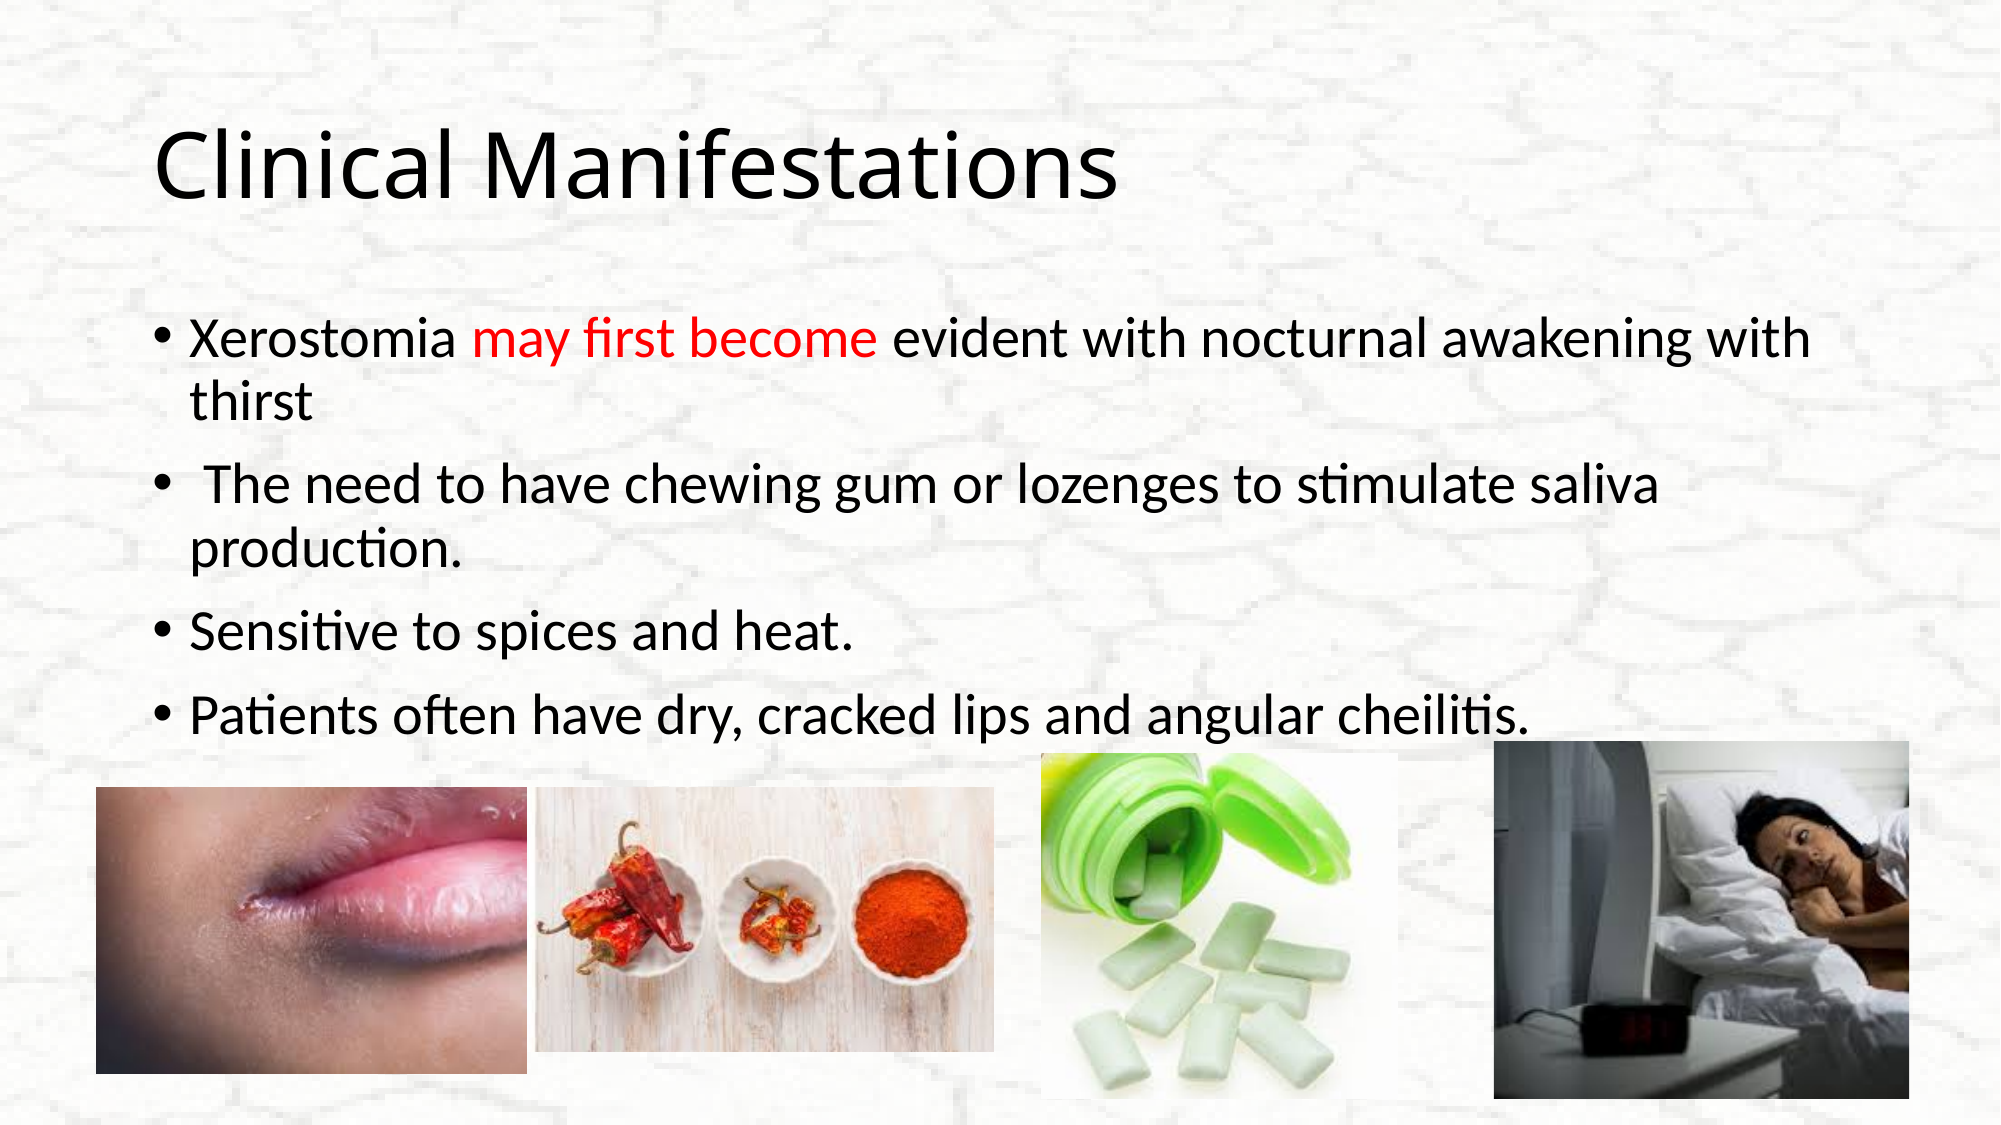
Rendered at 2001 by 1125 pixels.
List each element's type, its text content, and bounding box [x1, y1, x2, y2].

picture [96, 787, 994, 1074]
title Clinical Manifestations [137, 59, 1863, 278]
list Xerostomia may first become evident with nocturnal awakening with thirst The need to have chewing gum or lozenges to stimulate saliva production. Sensitive to spices and heat. Patients often have dry, cracked lips and angular cheilitis. [137, 299, 1863, 1014]
picture [1493, 741, 1910, 1099]
picture [1041, 753, 1398, 1099]
